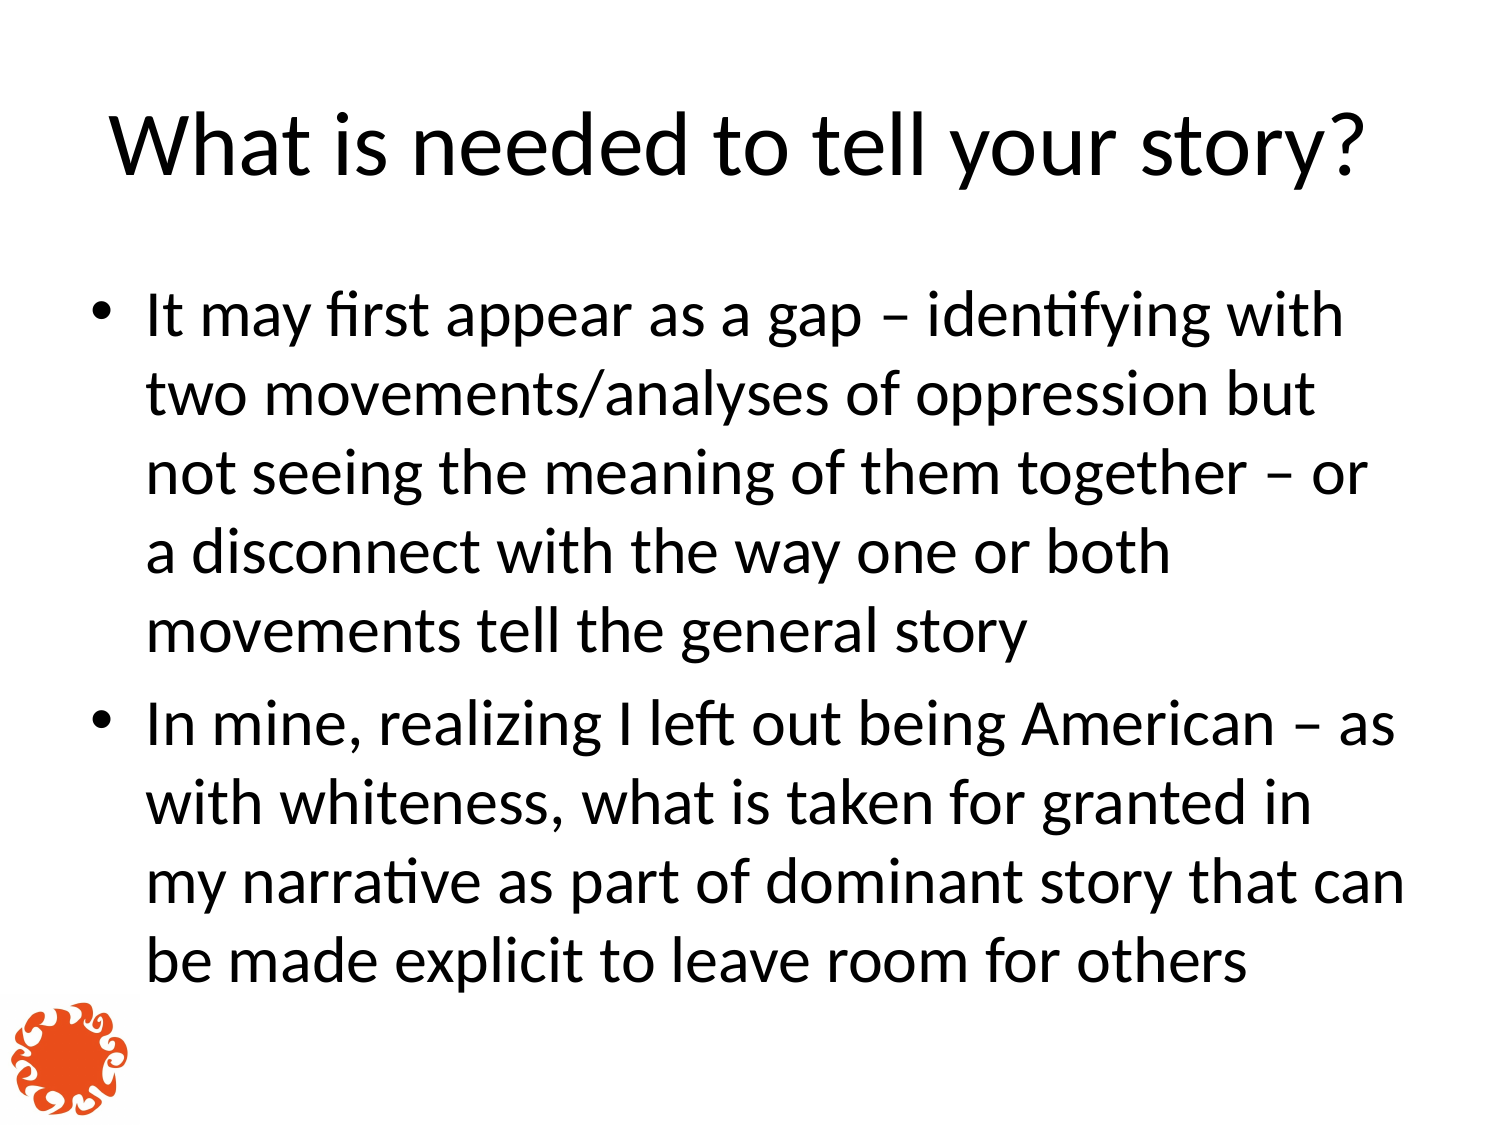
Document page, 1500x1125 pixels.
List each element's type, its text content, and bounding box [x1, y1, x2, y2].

list It may first appear as a gap – identifying with two movements/analyses of oppression but not seeing the meaning of them together – or a disconnect with the way one or both movements tell the general story In mine, realizing I left out being American – as with whiteness, what is taken for granted in my narrative as part of dominant story that can be made explicit to leave room for others [75, 262, 1425, 1005]
picture [0, 994, 140, 1125]
title What is needed to tell your story? [75, 45, 1425, 233]
